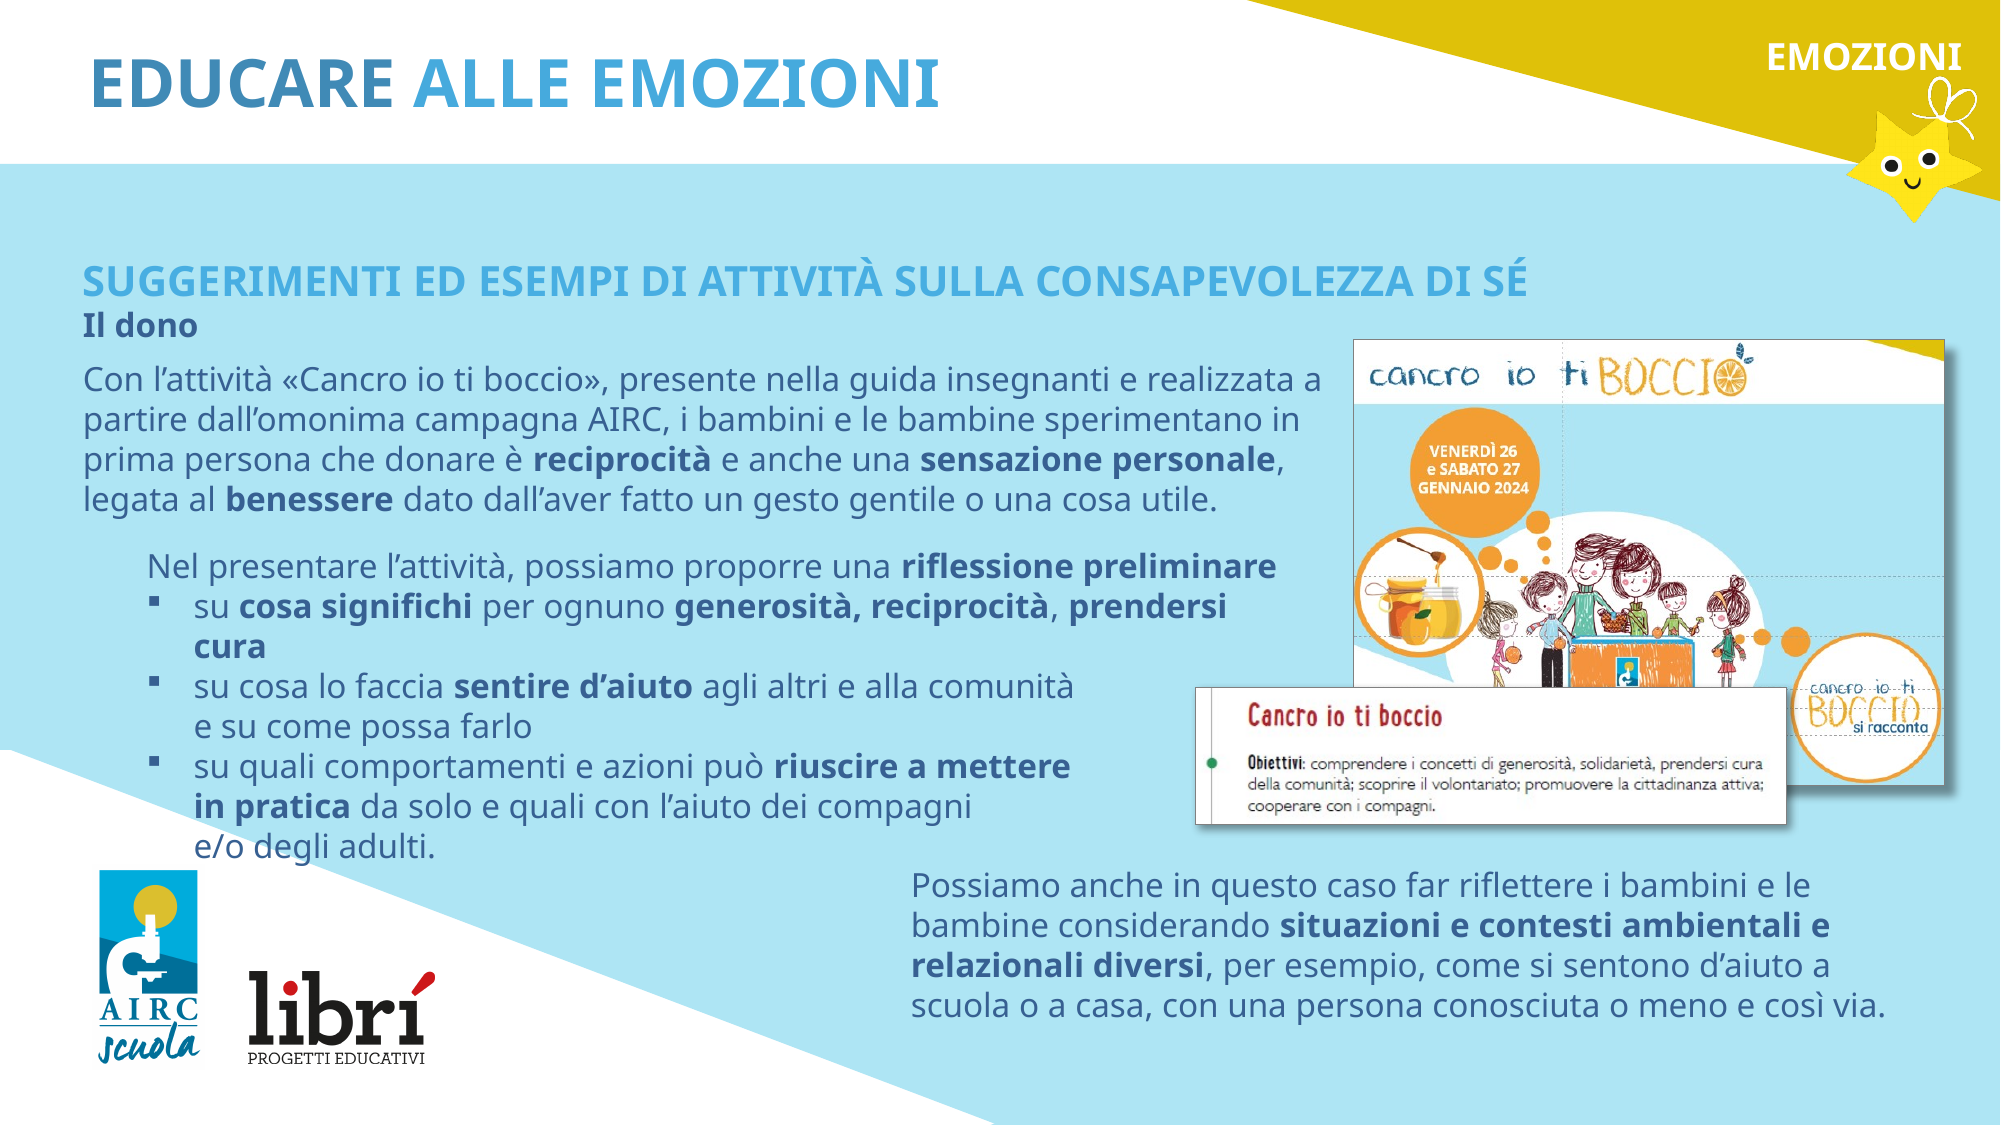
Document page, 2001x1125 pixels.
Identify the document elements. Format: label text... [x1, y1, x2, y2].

picture [92, 864, 205, 1070]
picture [248, 971, 435, 1064]
text_box scuola.airc.it [346, 1005, 610, 1111]
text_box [1668, 30, 1982, 223]
text_box Con l’attività «Cancro io ti boccio», presente nella guida insegnanti e realizzata a partire dall’omonima campagna AIRC, i bambini e le bambine sperimentano in prima persona che donare è reciprocità e anche una sensazione personale, legata al benessere dato dall’aver fatto un gesto gentile o una cosa utile. [68, 350, 1352, 526]
text_box Nel presentare l’attività, possiamo proporre una riflessione preliminare su cosa significhi per ognuno generosità, reciprocità, prendersi cura su cosa lo faccia sentire d’aiuto agli altri e alla comunità e su come possa farlo su quali comportamenti e azioni può riuscire a mettere in pratica da solo e quali con l’aiuto dei compagni e/o degli adulti. [131, 538, 1321, 873]
text_box SUGGERIMENTI ED ESEMPI DI ATTIVITÀ SULLA CONSAPEVOLEZZA DI SÉ Il dono [68, 246, 1963, 402]
picture [1195, 339, 1945, 825]
title EDUCARE ALLE EMOZIONI [73, 42, 1162, 139]
text_box Possiamo anche in questo caso far riflettere i bambini e le bambine considerando situazioni e contesti ambientali e relazionali diversi, per esempio, come si sentono d’aiuto a scuola o a casa, con una persona conosciuta o meno e così via. [895, 857, 1945, 1032]
